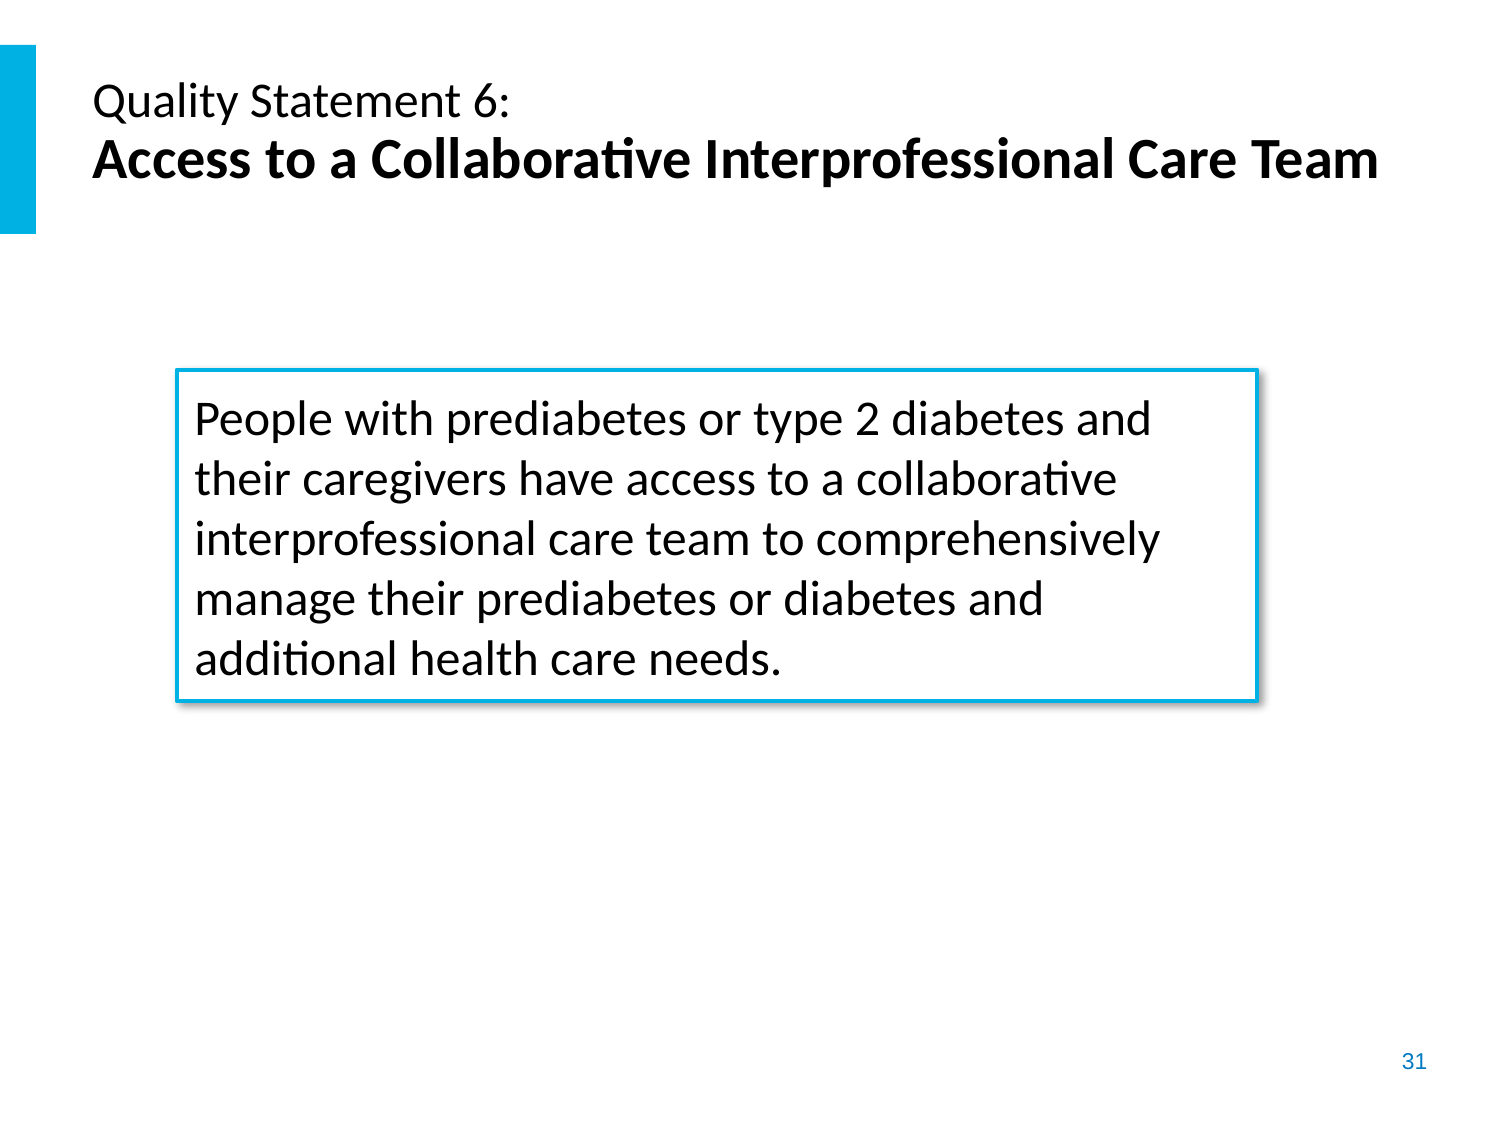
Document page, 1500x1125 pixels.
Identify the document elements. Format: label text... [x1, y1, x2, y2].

text_box People with prediabetes or type 2 diabetes and their caregivers have access to a collaborative interprofessional care team to comprehensively manage their prediabetes or diabetes and additional health care needs. [176, 369, 1258, 701]
title Quality Statement 6: Access to a Collaborative Interprofessional Care Team [77, 66, 1416, 211]
